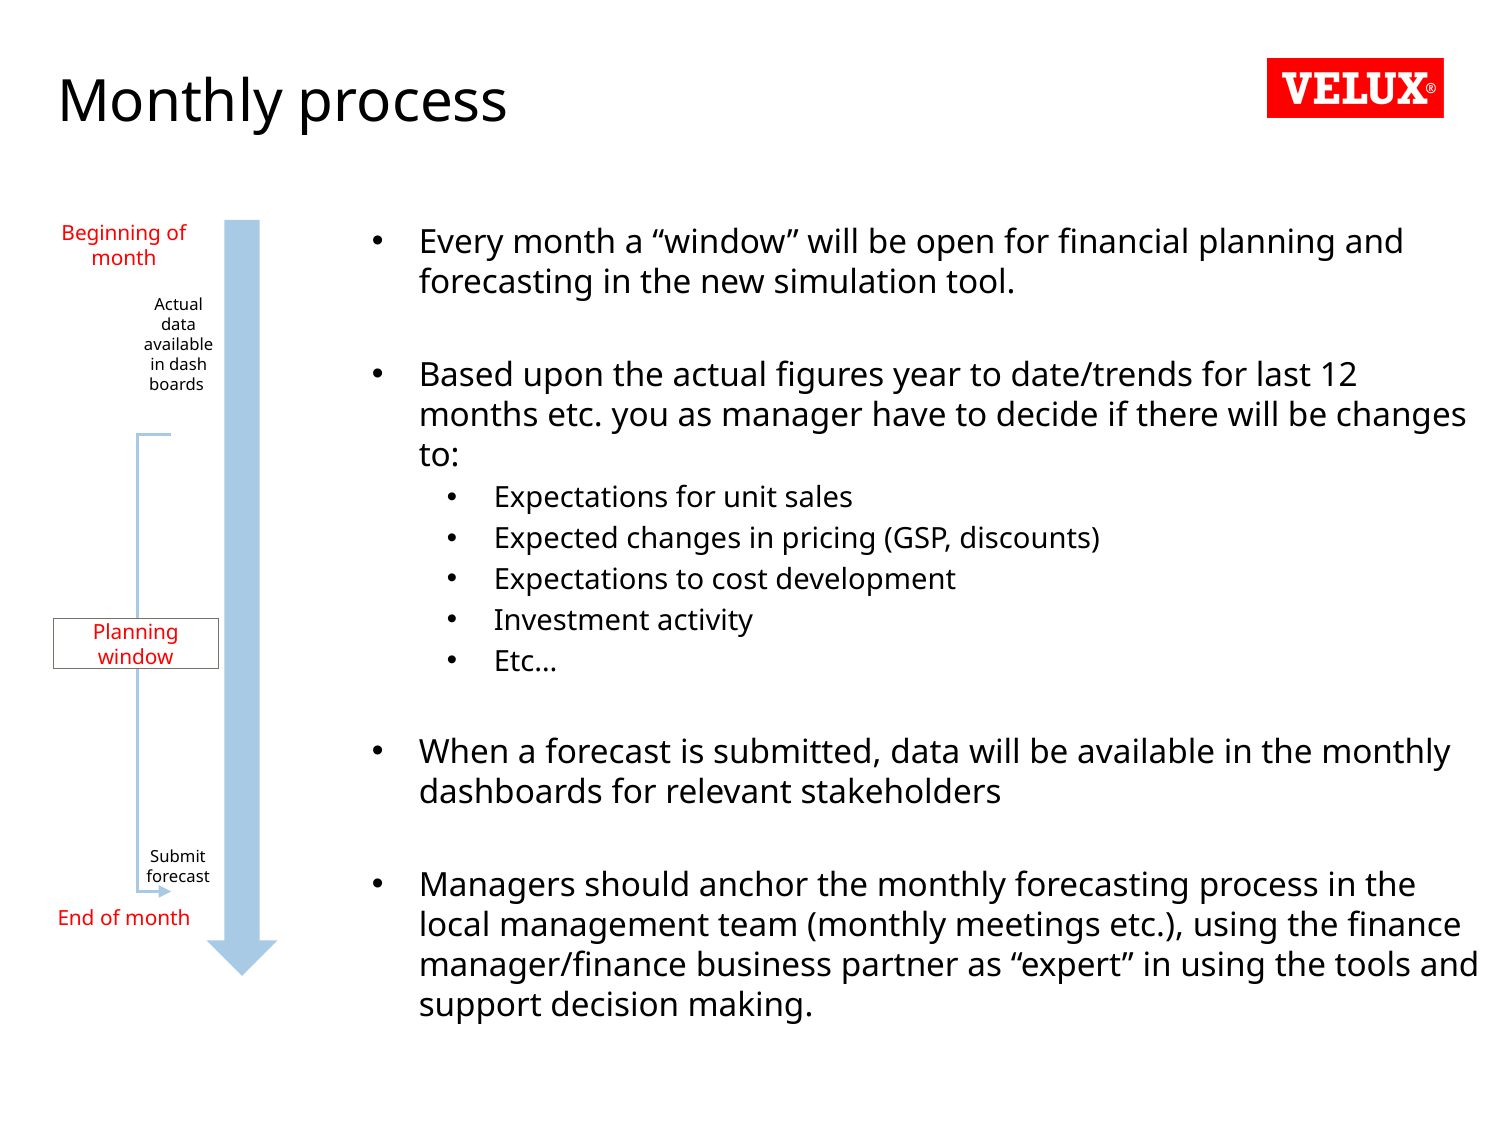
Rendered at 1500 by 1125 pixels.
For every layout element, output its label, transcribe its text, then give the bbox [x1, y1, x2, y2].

text_box Beginning of month [41, 219, 207, 270]
text_box Submit forecast [142, 845, 219, 886]
text_box End of month [41, 905, 207, 931]
title Monthly process [56, 59, 1211, 140]
text_box Every month a “window” will be open for financial planning and forecasting in the new simulation tool. Based upon the actual figures year to date/trends for last 12 months etc. you as manager have to decide if there will be changes to: Expectations for unit sales Expected changes in pricing (GSP, discounts) Expectations to cost development Investment activity Etc… When a forecast is submitted, data will be available in the monthly dashboards for relevant stakeholders Managers should anchor the monthly forecasting process in the local management team (monthly meetings etc.), using the finance manager/finance business partner as “expert” in using the tools and support decision making. [371, 219, 1483, 1023]
text_box Planning window [53, 618, 133, 669]
text_box [206, 219, 278, 976]
text_box Planning window [142, 618, 219, 669]
text_box Actual data available in dash boards [138, 293, 219, 394]
picture [1267, 58, 1444, 118]
